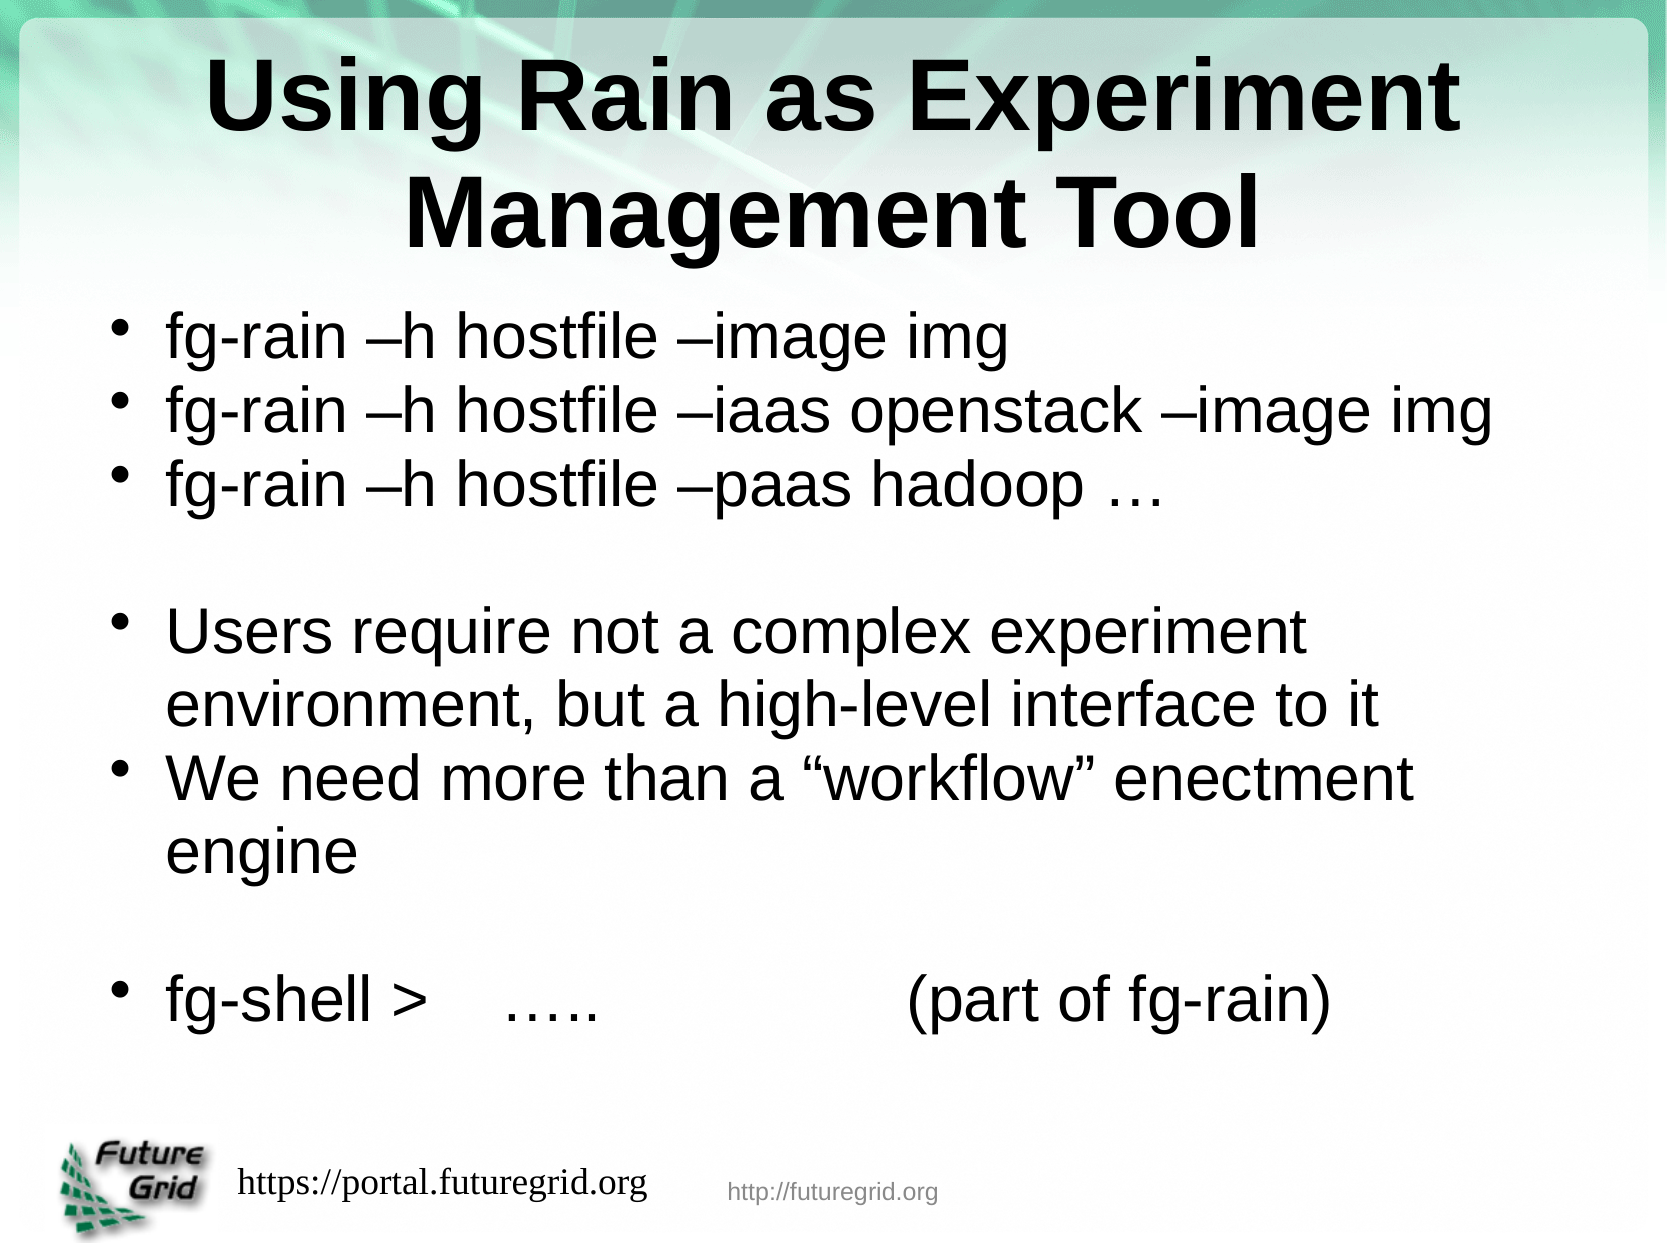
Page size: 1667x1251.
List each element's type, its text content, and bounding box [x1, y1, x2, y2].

title Using Rain as Experiment Management Tool [90, 58, 1577, 250]
picture [0, 0, 1667, 1250]
text_box http://futuregrid.org [576, 1177, 1090, 1207]
text_box fg-rain –h hostfile –image img fg-rain –h hostfile –iaas openstack –image img fg-rain –h hostfile –paas hadoop … Users require not a complex experiment environment, but a high-level interface to it We need more than a “workflow” enectment engine fg-shell > ….. (part of fg-rain) [90, 300, 1577, 1122]
